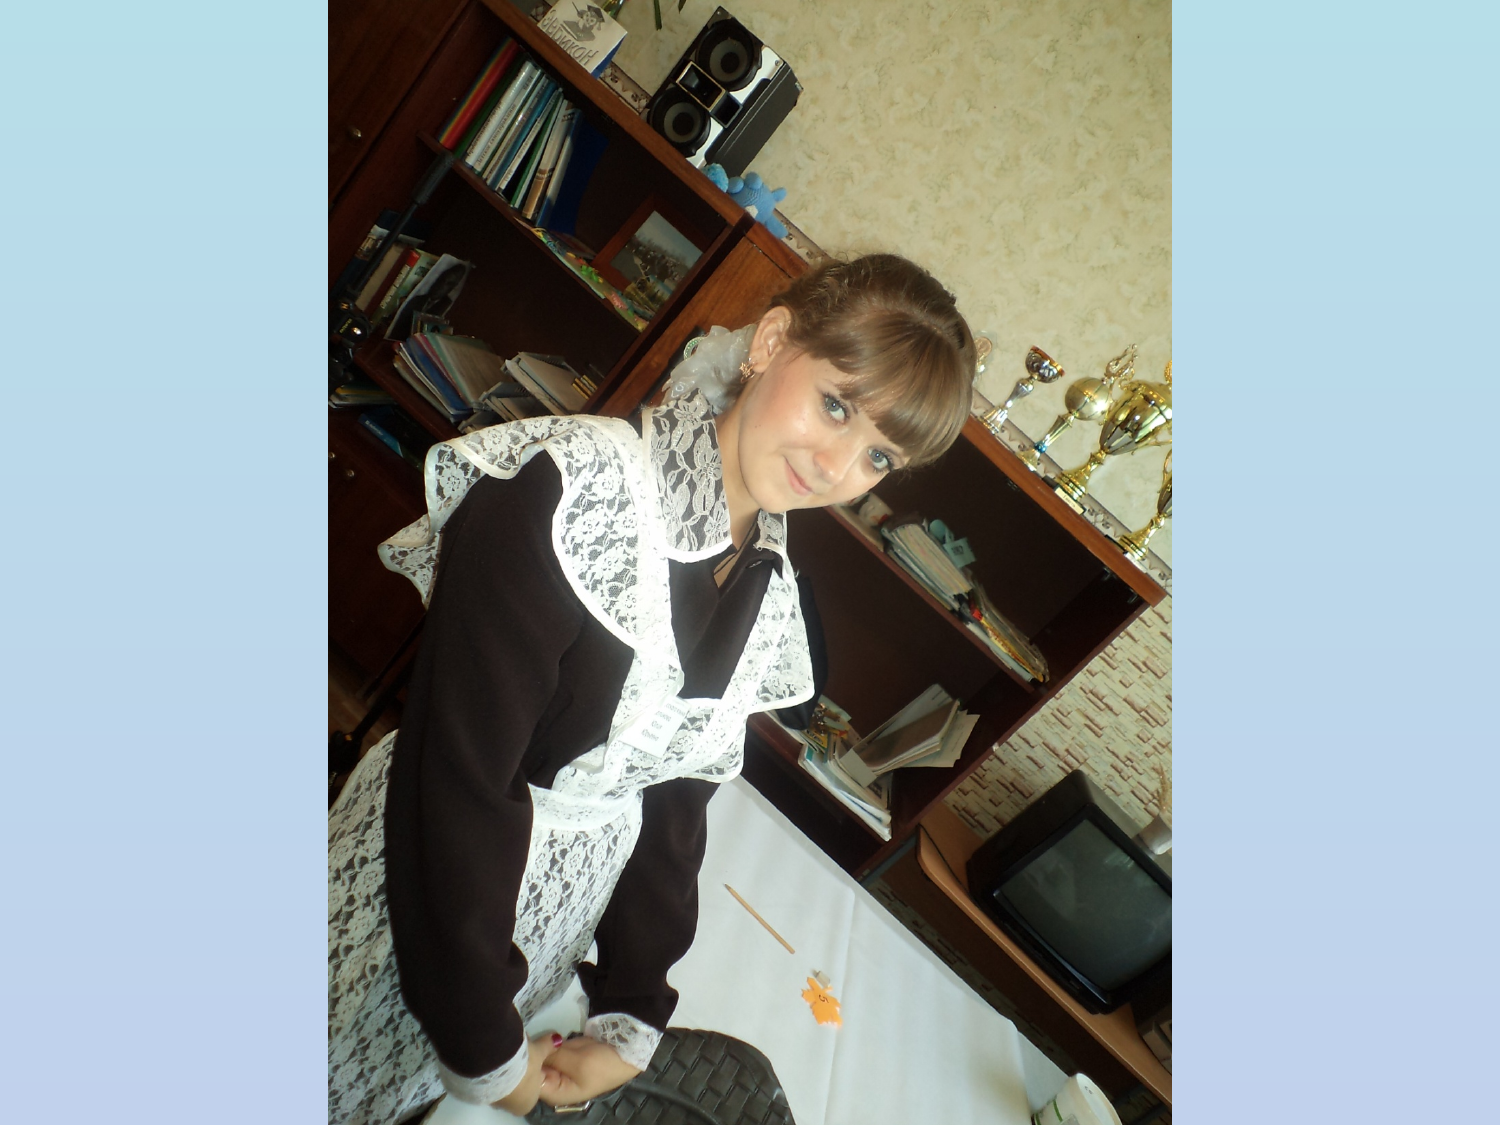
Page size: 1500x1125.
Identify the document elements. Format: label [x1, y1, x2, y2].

picture [327, 0, 1173, 1125]
